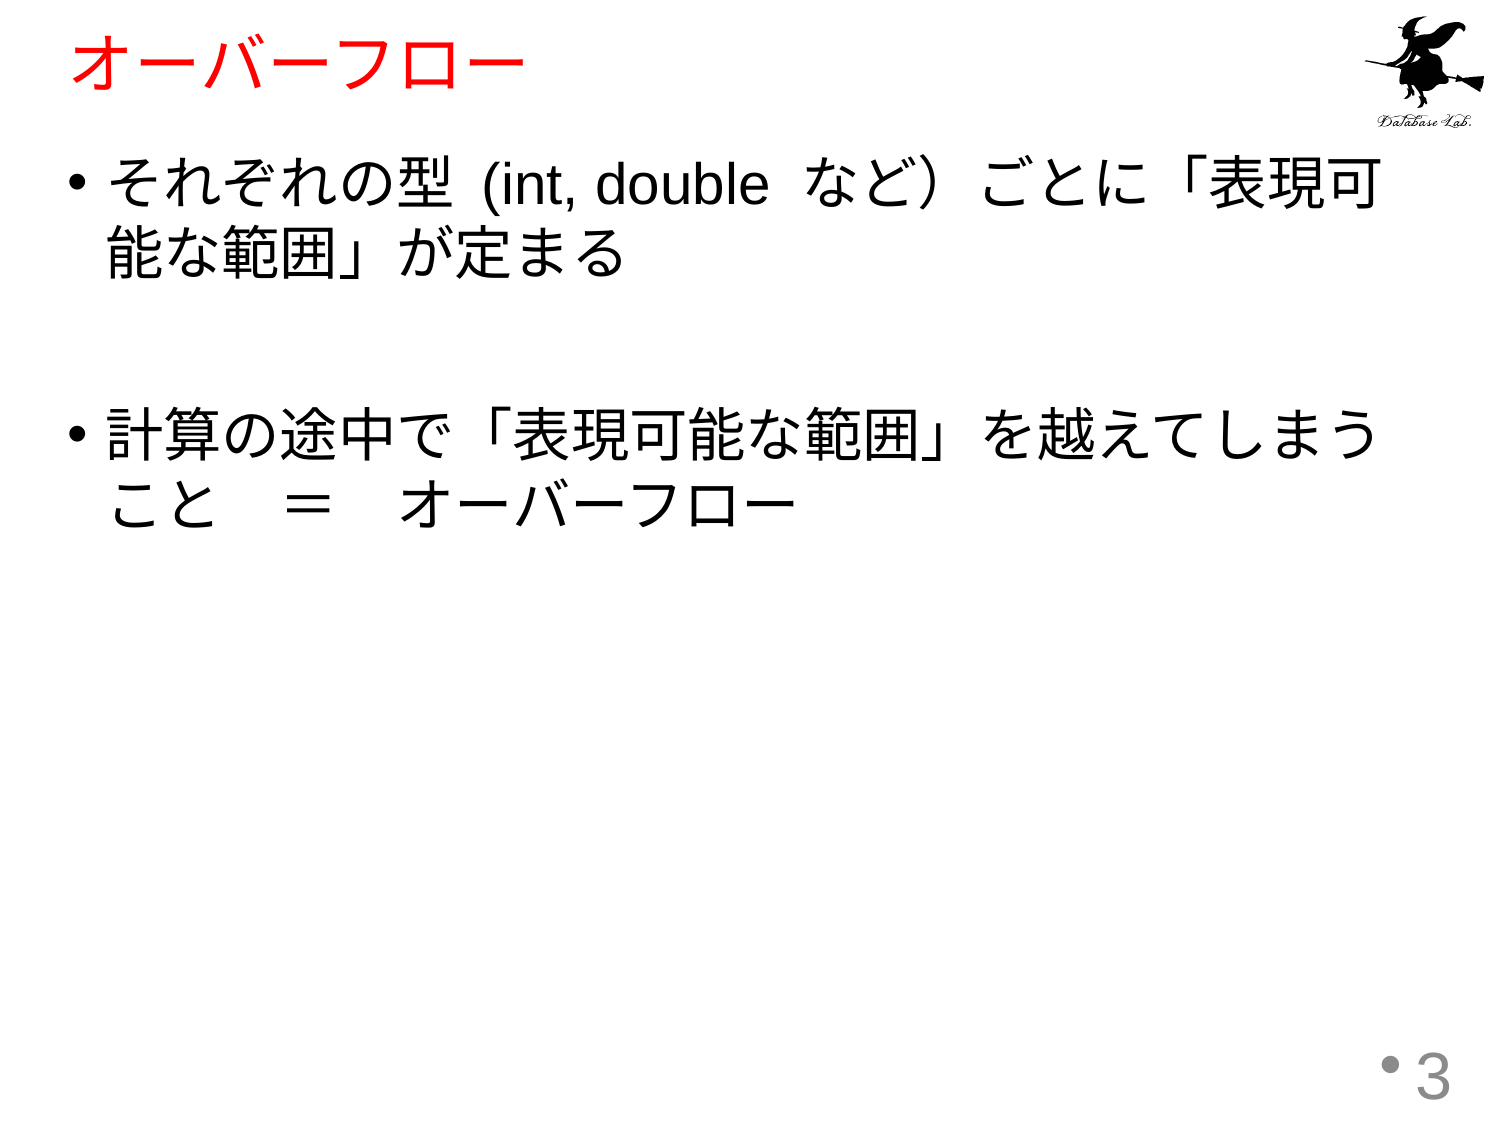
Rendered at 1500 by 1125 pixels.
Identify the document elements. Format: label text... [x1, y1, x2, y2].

slide_number 3 [1129, 1042, 1467, 1103]
list それぞれの型 (int, double など）ごとに「表現可能な範囲」が定まる 計算の途中で「表現可能な範囲」を越えてしまうこと ＝ オーバーフロー [52, 138, 1441, 1014]
picture [1362, 14, 1486, 130]
title オーバーフロー [52, 28, 1441, 106]
